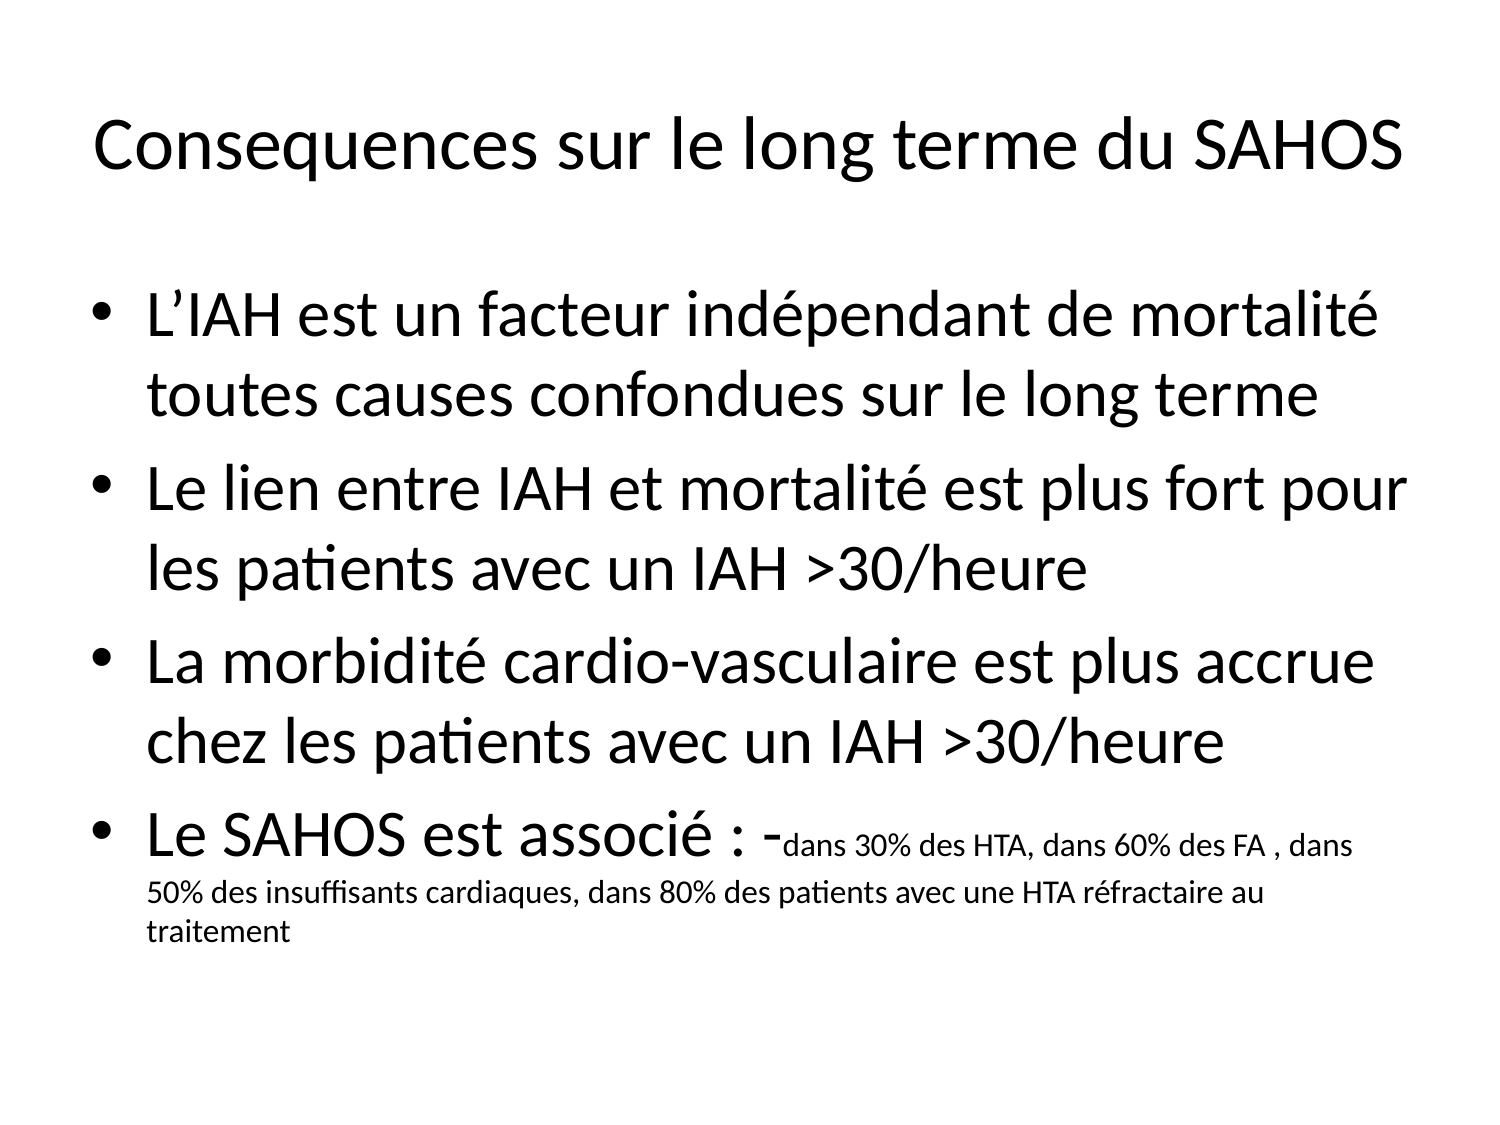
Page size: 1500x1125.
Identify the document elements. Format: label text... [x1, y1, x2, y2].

title Consequences sur le long terme du SAHOS [75, 45, 1425, 233]
list L’IAH est un facteur indépendant de mortalité toutes causes confondues sur le long terme Le lien entre IAH et mortalité est plus fort pour les patients avec un IAH >30/heure La morbidité cardio-vasculaire est plus accrue chez les patients avec un IAH >30/heure Le SAHOS est associé : -dans 30% des HTA, dans 60% des FA , dans 50% des insuffisants cardiaques, dans 80% des patients avec une HTA réfractaire au traitement [75, 262, 1425, 1005]
